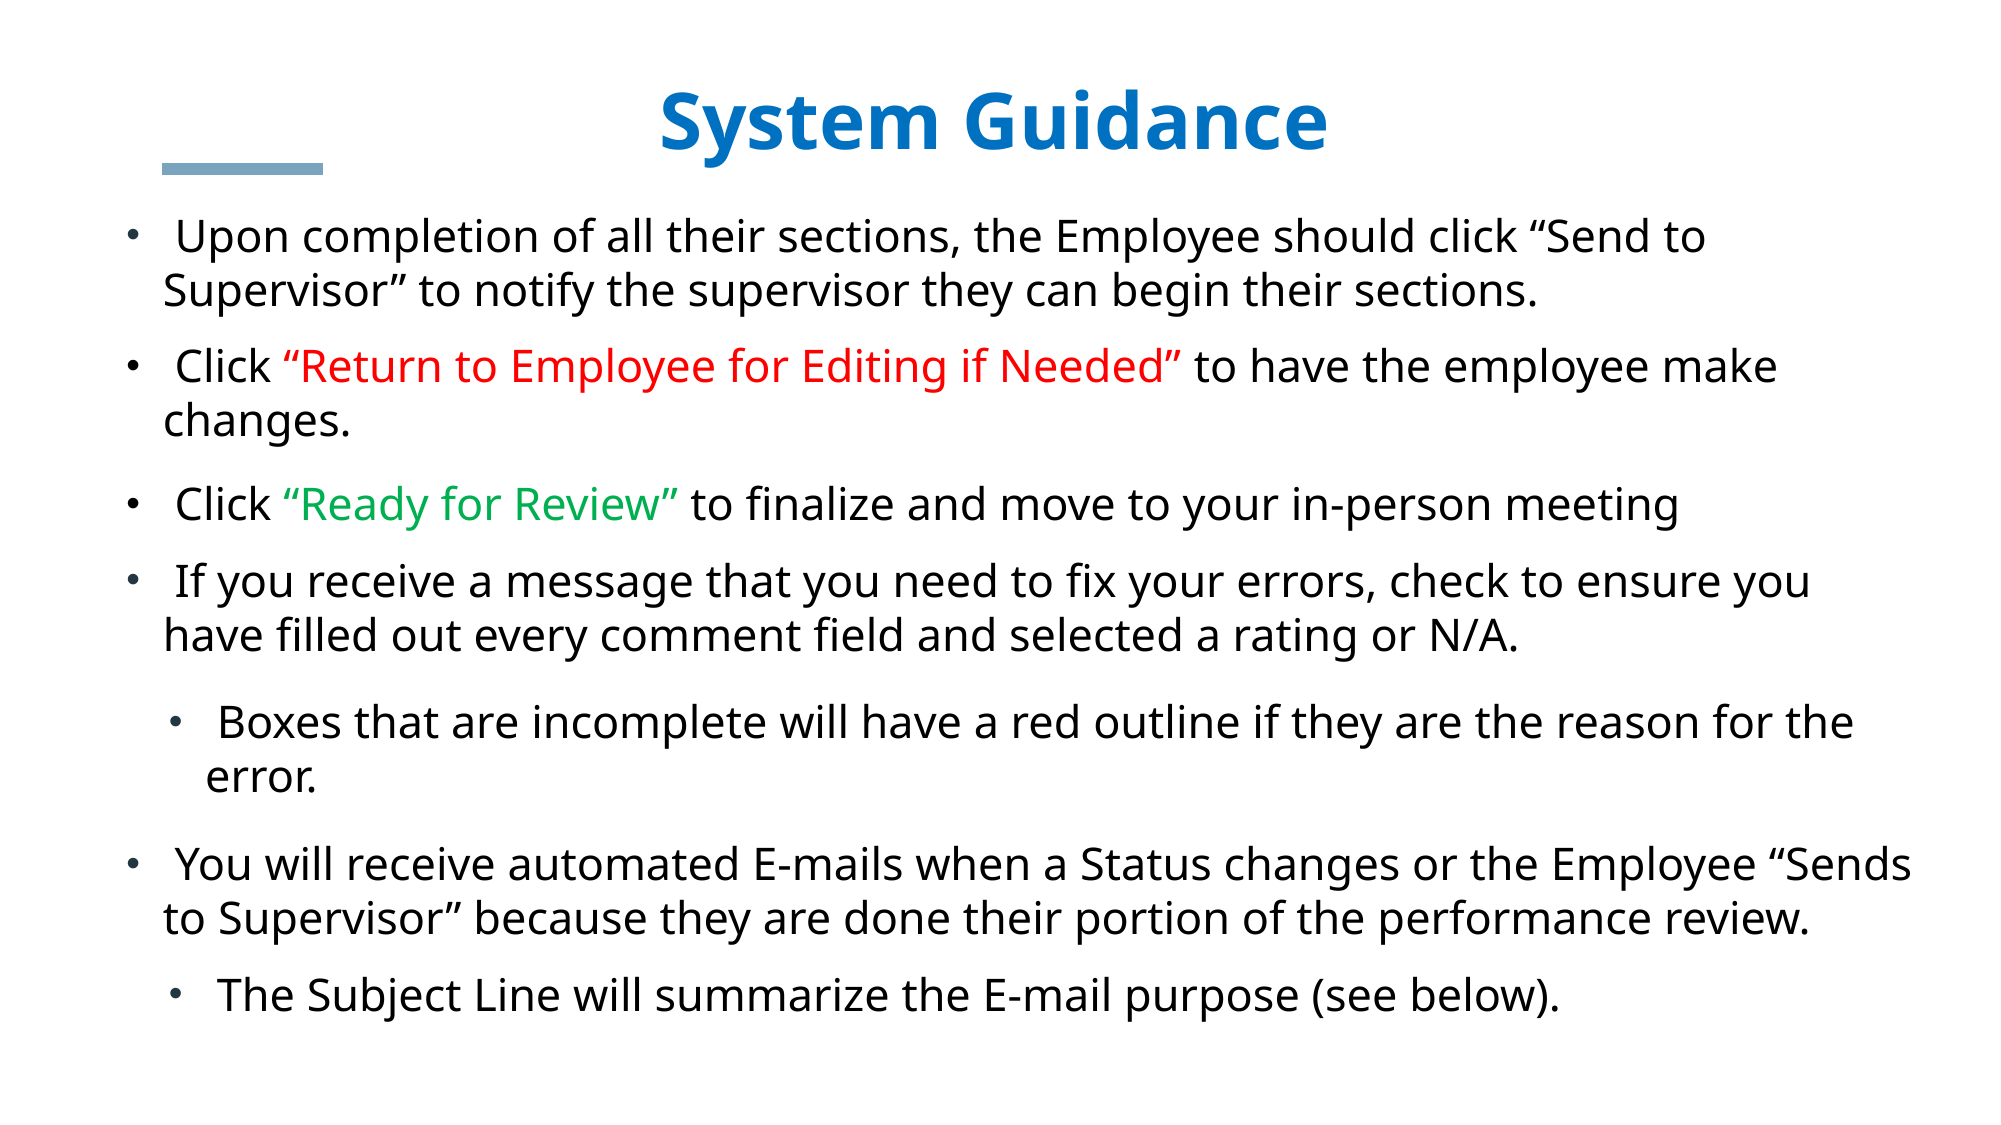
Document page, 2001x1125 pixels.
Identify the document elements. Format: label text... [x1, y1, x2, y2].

list Upon completion of all their sections, the Employee should click “Send to Supervisor” to notify the supervisor they can begin their sections. Click “Return to Employee for Editing if Needed” to have the employee make changes. Click “Ready for Review” to finalize and move to your in-person meeting If you receive a message that you need to fix your errors, check to ensure you have filled out every comment field and selected a rating or N/A. Boxes that are incomplete will have a red outline if they are the reason for the error. You will receive automated E-mails when a Status changes or the Employee “Sends to Supervisor” because they are done their portion of the performance review. The Subject Line will summarize the E-mail purpose (see below). [111, 200, 1933, 1061]
title System Guidance [639, 64, 1350, 175]
